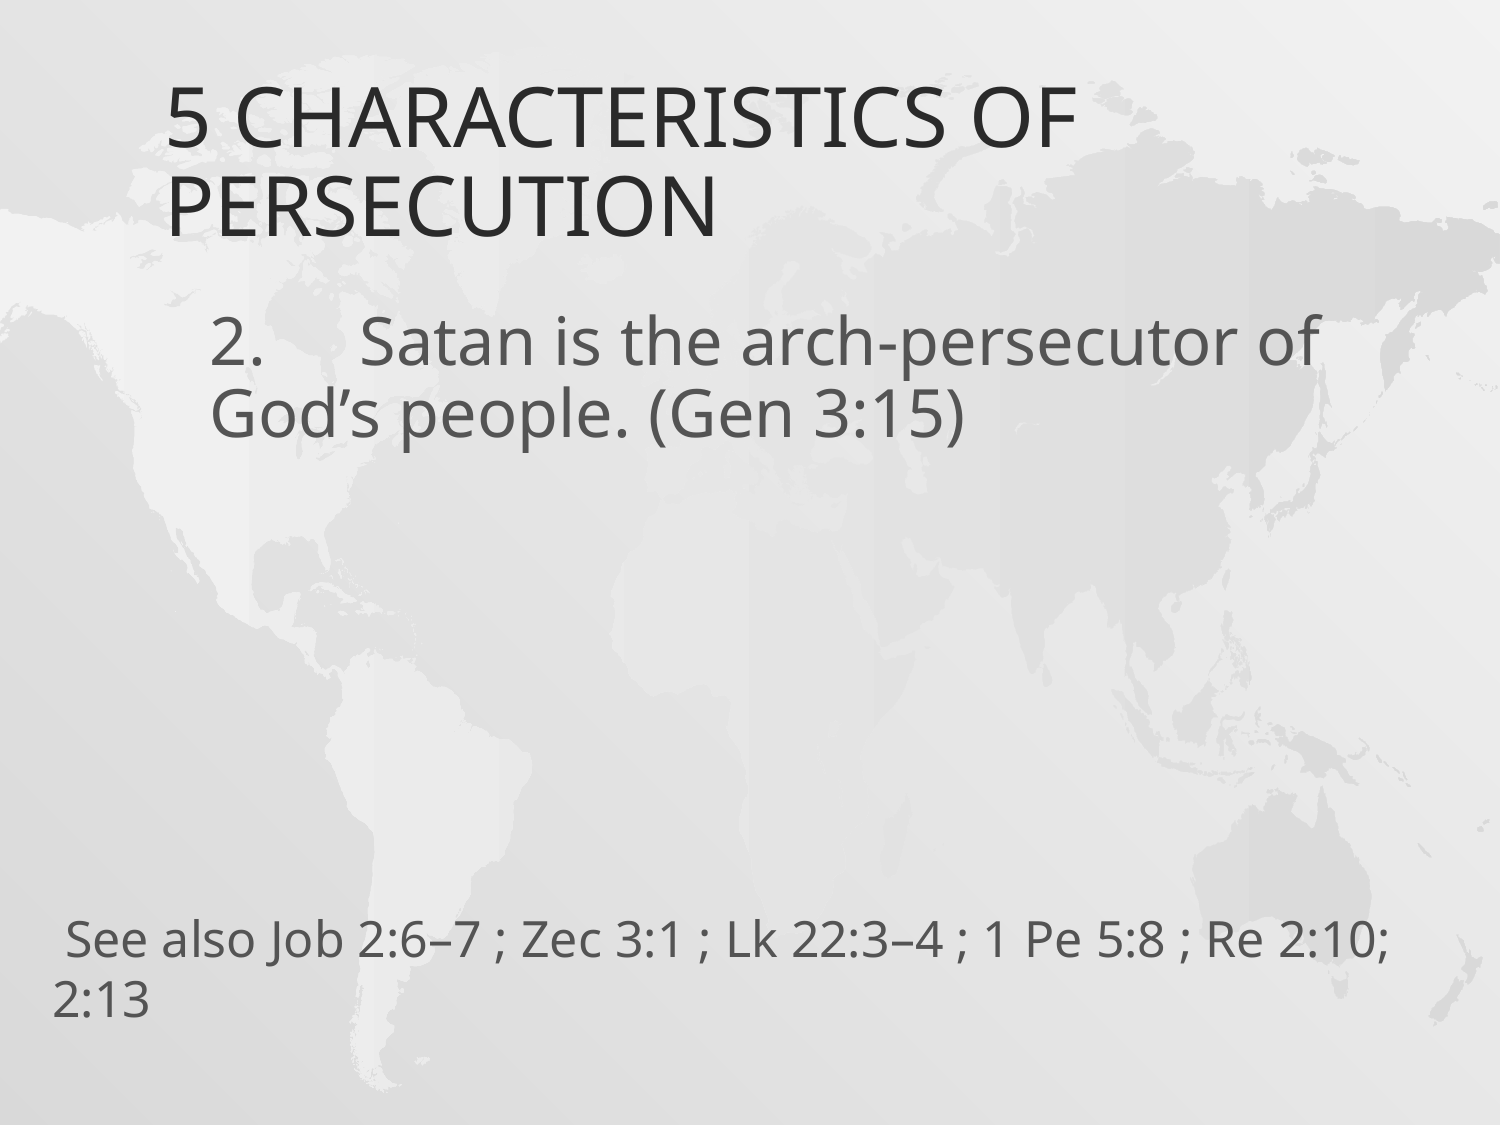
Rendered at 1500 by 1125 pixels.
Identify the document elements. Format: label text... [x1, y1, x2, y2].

text_box 2. Satan is the arch-persecutor of God’s people. (Gen 3:15) [149, 299, 1351, 475]
text_box See also Job 2:6–7 ; Zec 3:1 ; Lk 22:3–4 ; 1 Pe 5:8 ; Re 2:10; 2:13 [37, 899, 1450, 1035]
text_box 5 Characteristics of Persecution [149, 45, 1351, 263]
